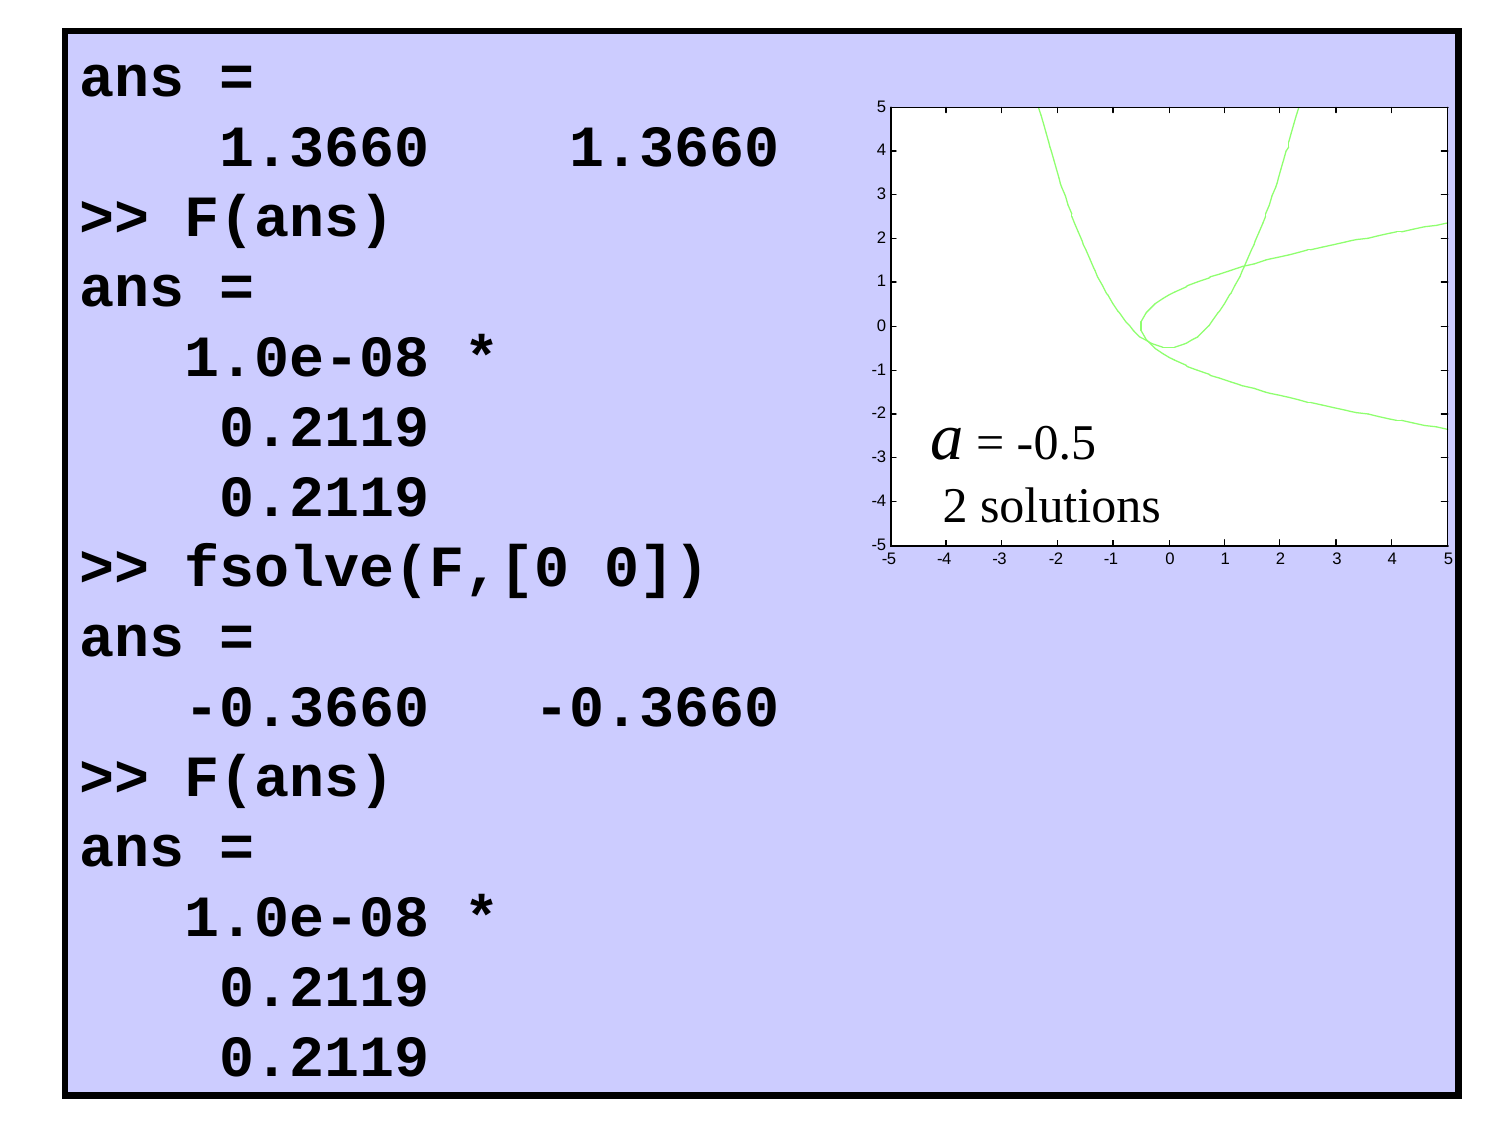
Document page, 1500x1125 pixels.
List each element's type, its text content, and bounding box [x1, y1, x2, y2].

picture [796, 66, 1500, 606]
text_box ans = 1.3660 1.3660 >> F(ans) ans = 1.0e-08 * 0.2119 0.2119 >> fsolve(F,[0 0]) ans = -0.3660 -0.3660 >> F(ans) ans = 1.0e-08 * 0.2119 0.2119 [64, 31, 1459, 1096]
